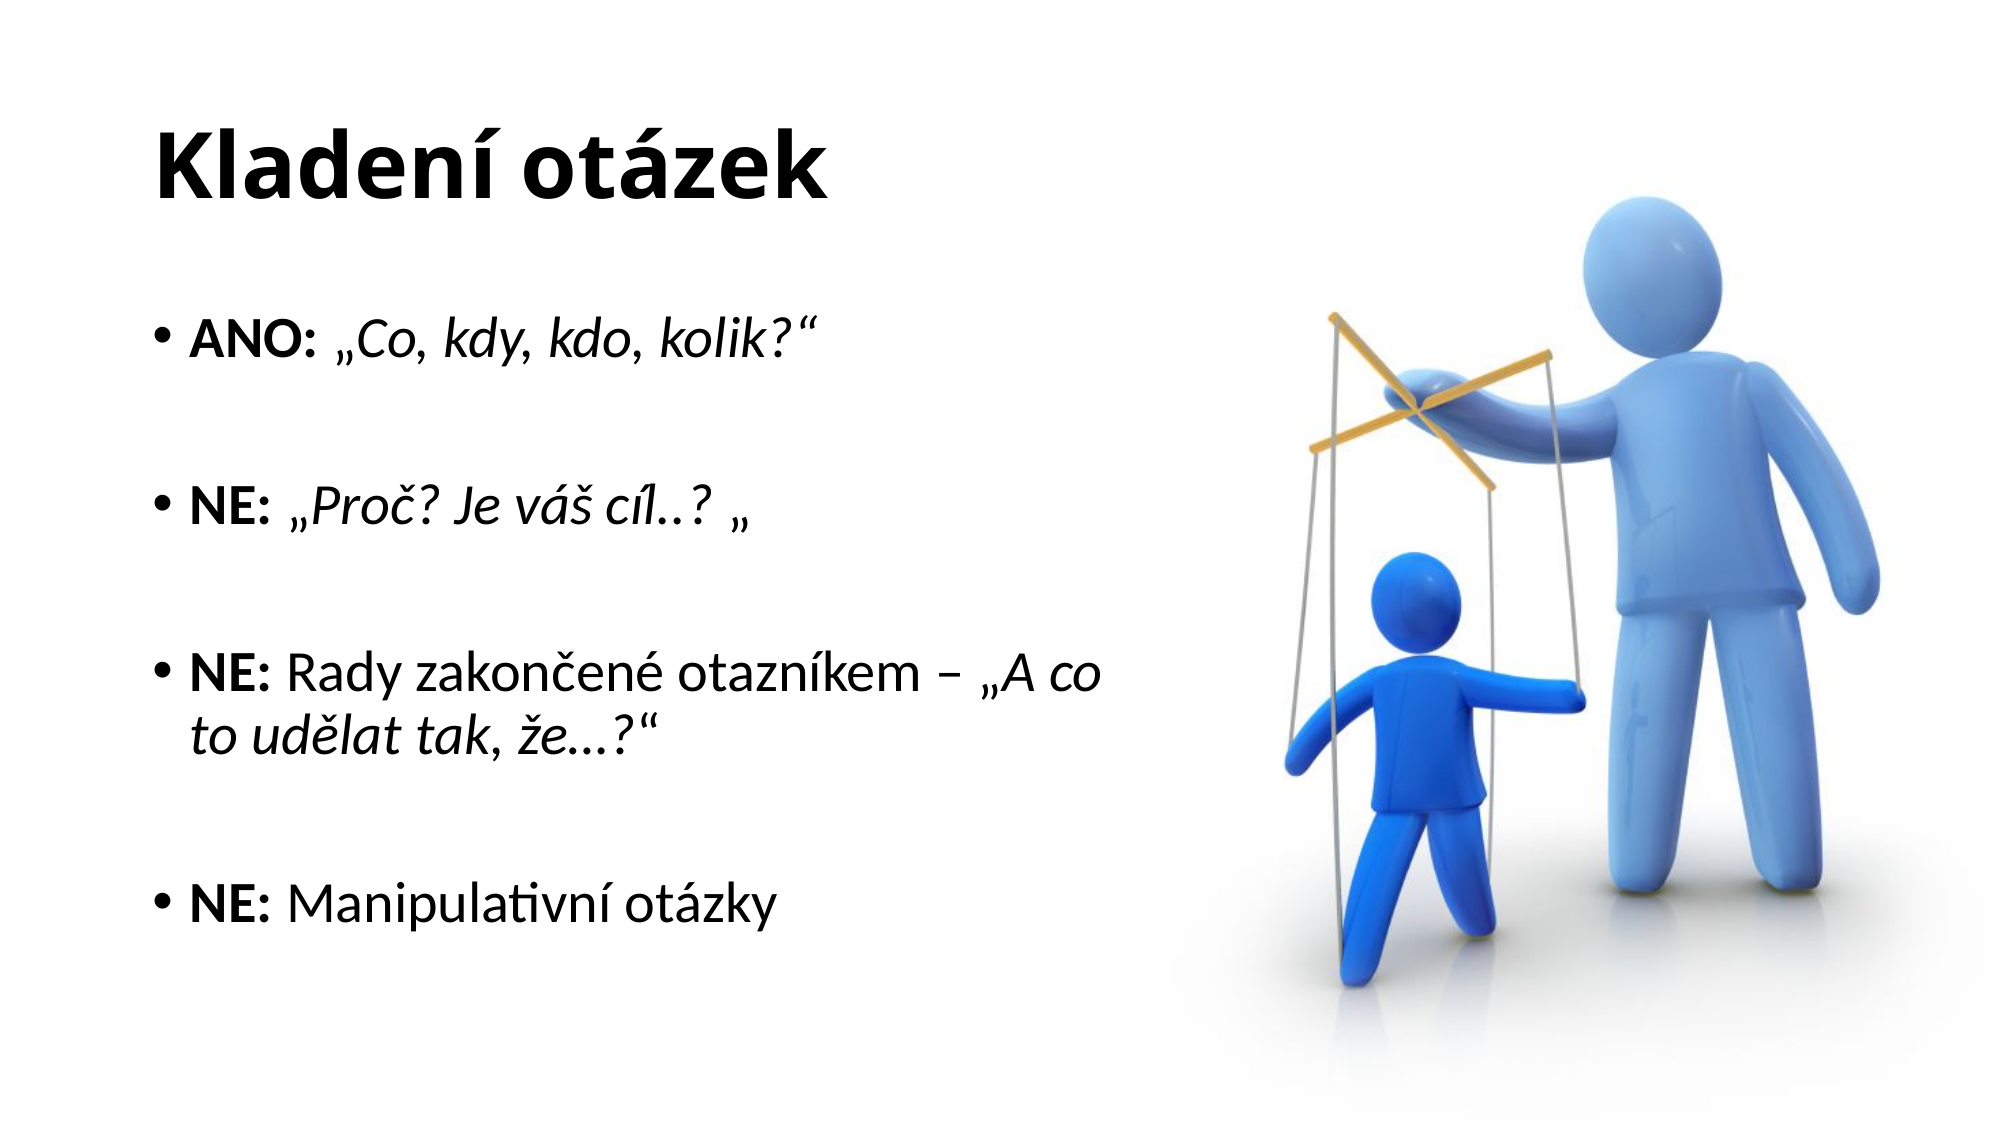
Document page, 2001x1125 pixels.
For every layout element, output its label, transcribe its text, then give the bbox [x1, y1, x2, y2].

title Kladení otázek [137, 59, 1863, 278]
list ANO: „Co, kdy, kdo, kolik?“ NE: „Proč? Je váš cíl..? „ NE: Rady zakončené otazníkem – „A co to udělat tak, že…?“ NE: Manipulativní otázky [137, 299, 1153, 1014]
picture [1153, 71, 2000, 1125]
